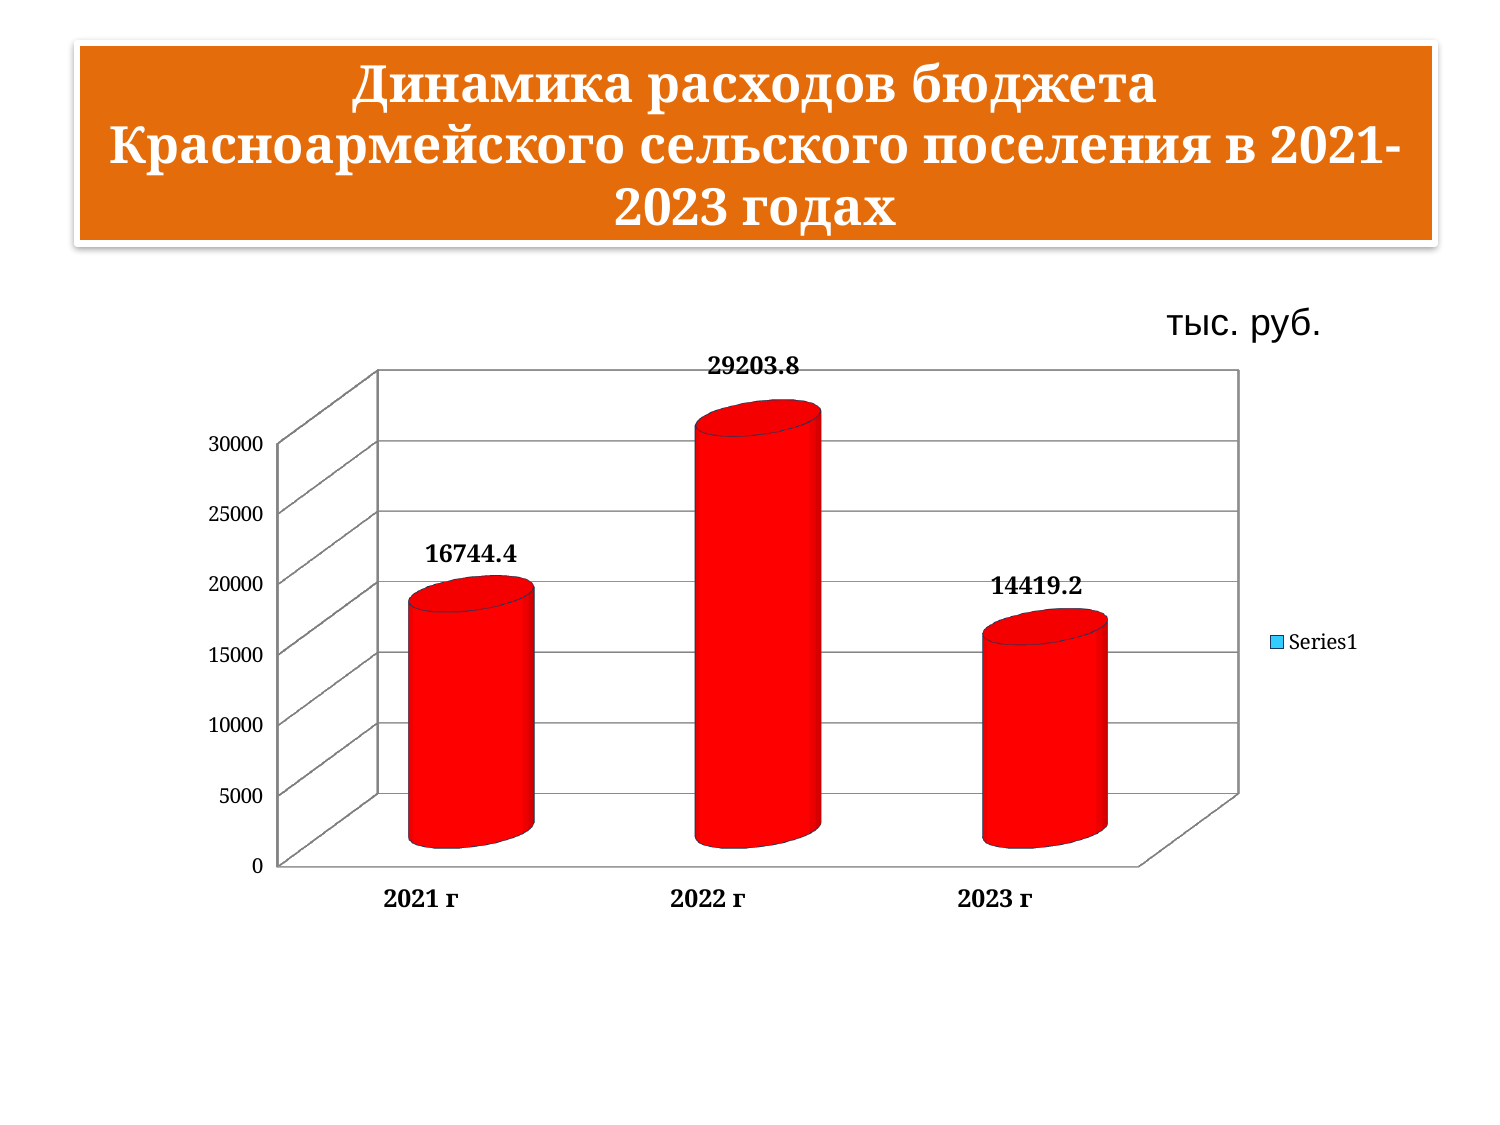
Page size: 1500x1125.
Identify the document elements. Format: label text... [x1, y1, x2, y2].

title Динамика расходов бюджета Красноармейского сельского поселения в 2021-2023 годах [74, 40, 1438, 247]
chart [183, 347, 1378, 930]
text_box тыс. руб. [1151, 290, 1412, 351]
